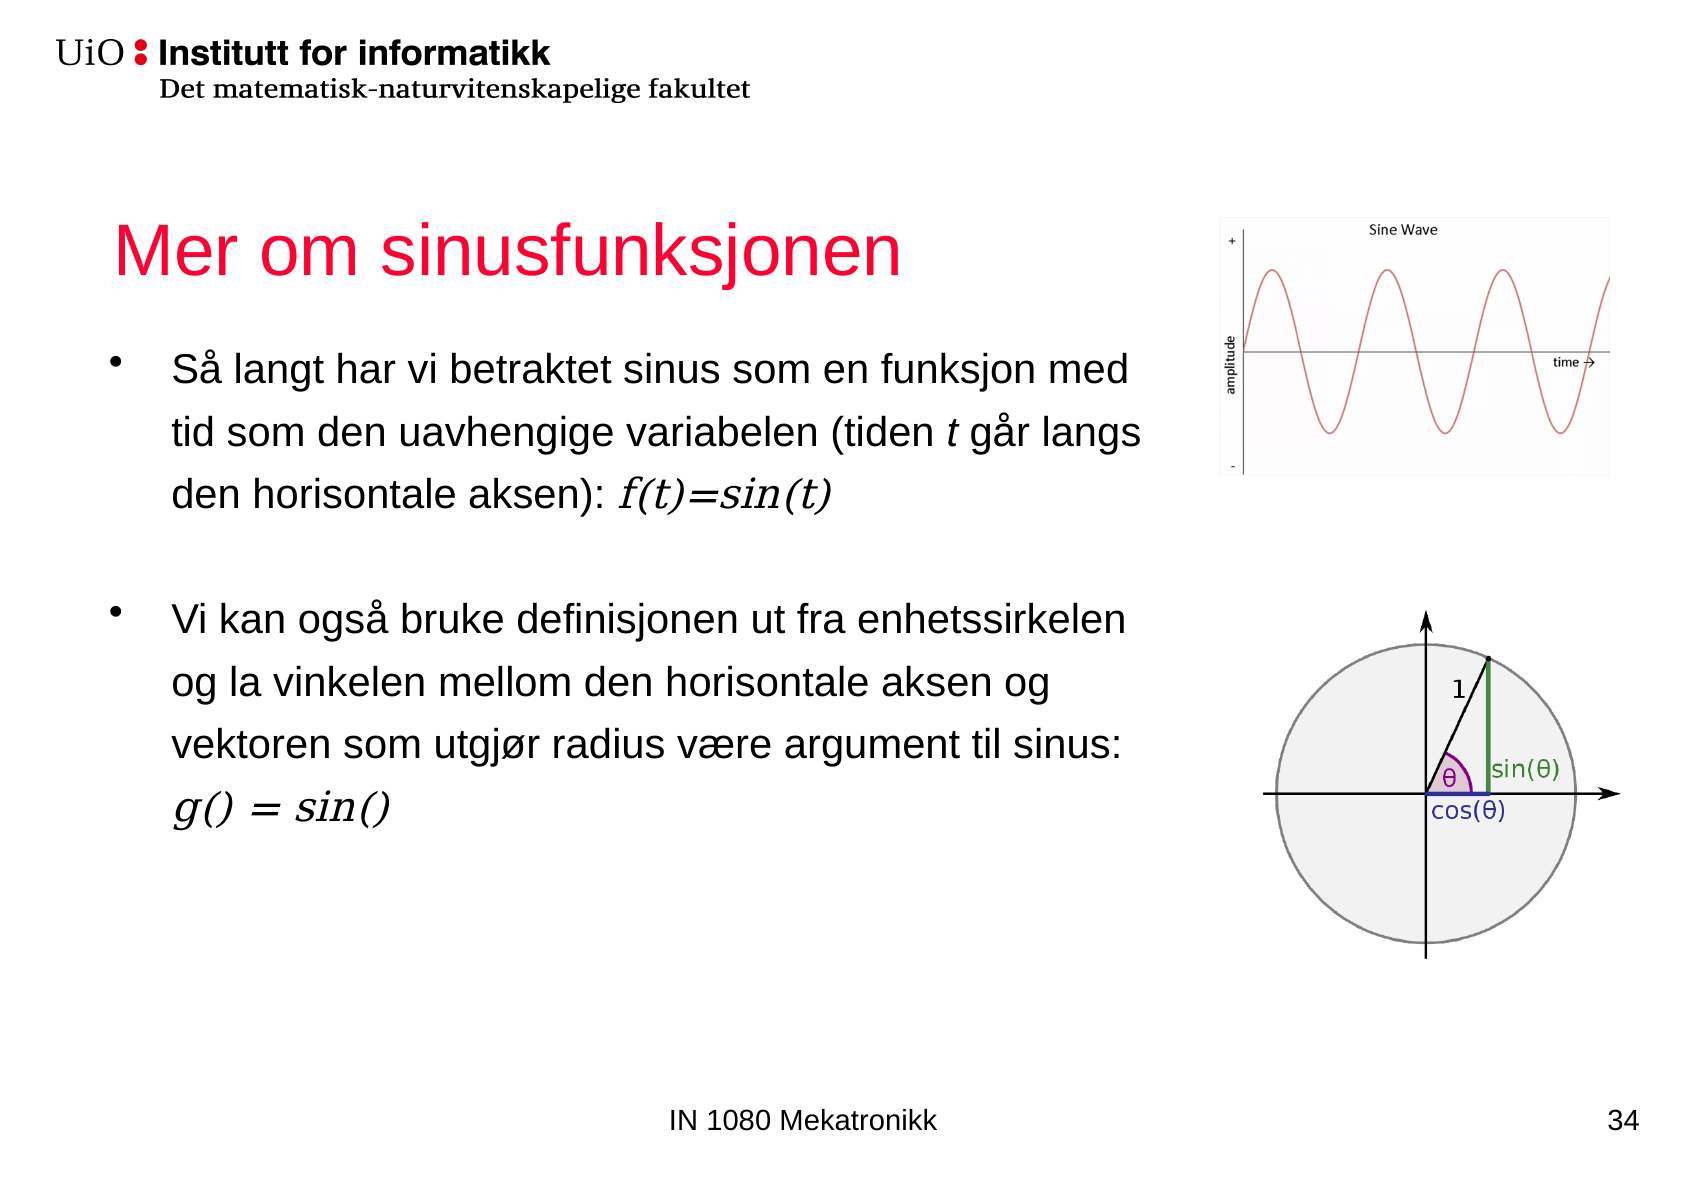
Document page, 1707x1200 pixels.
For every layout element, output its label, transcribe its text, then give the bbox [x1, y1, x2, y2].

picture [1219, 217, 1610, 477]
footer IN 1080 Mekatronikk [652, 1093, 996, 1174]
picture [1254, 602, 1628, 967]
picture [56, 39, 750, 103]
title Mer om sinusfunksjonen [96, 146, 1534, 347]
slide_number 34 [1528, 1093, 1657, 1174]
